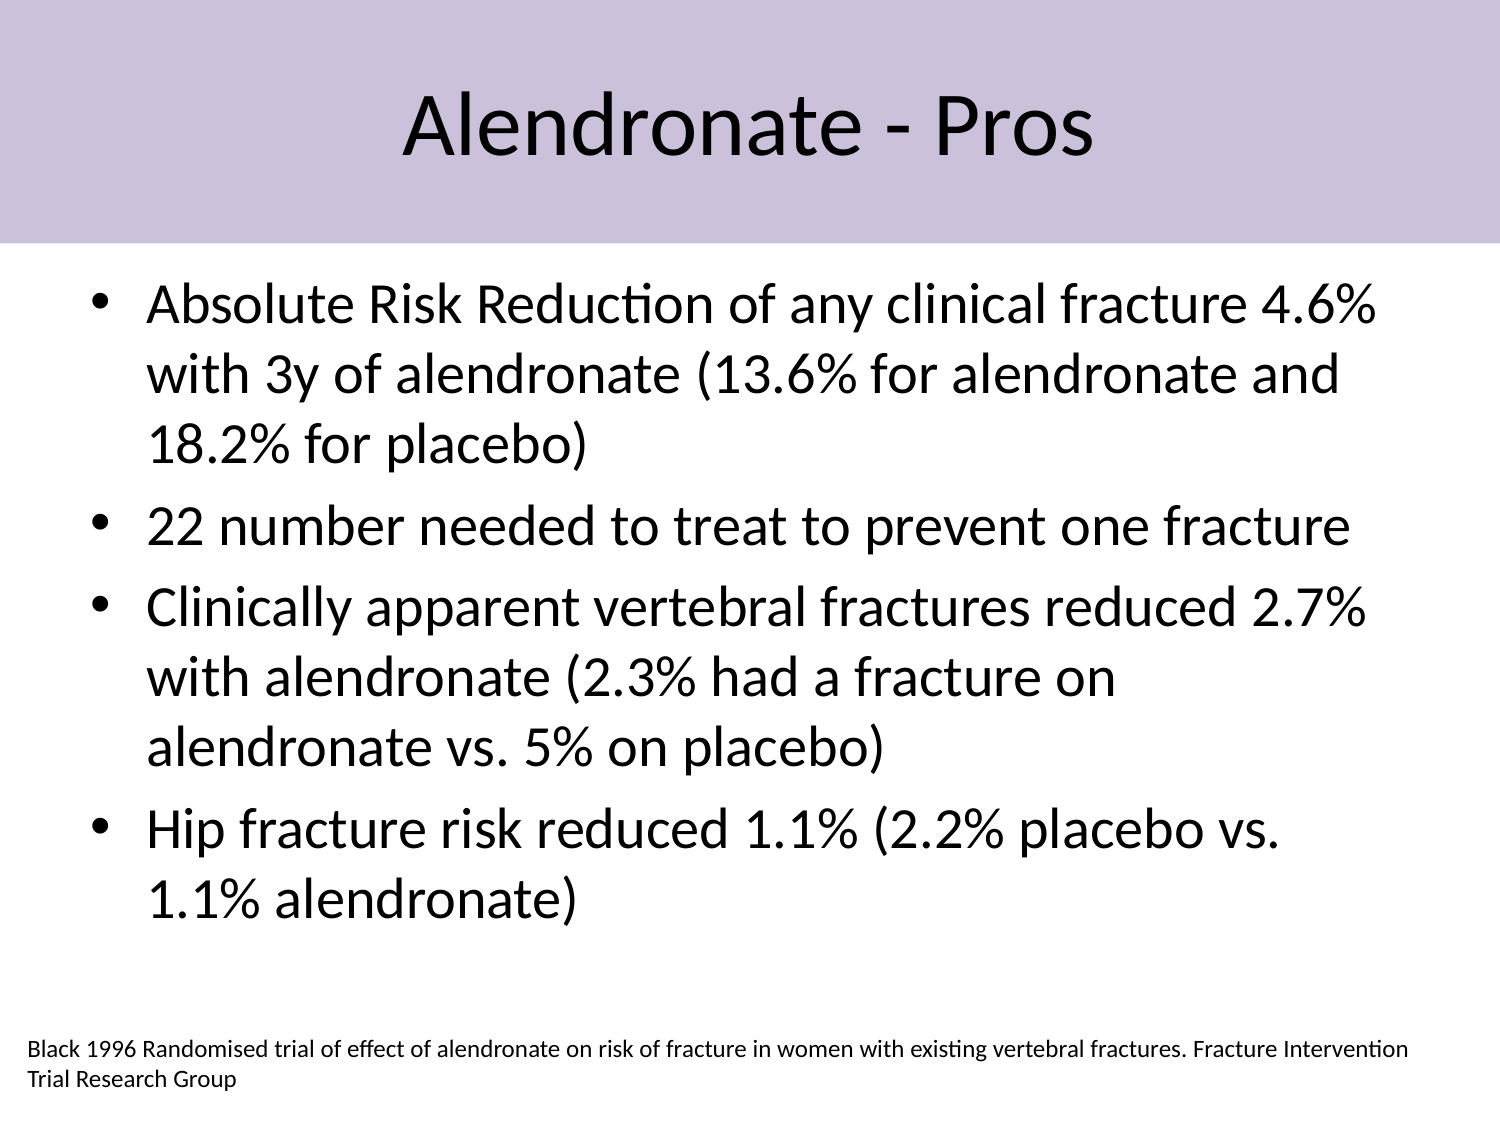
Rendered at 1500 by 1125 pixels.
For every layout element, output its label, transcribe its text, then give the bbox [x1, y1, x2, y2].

text_box Black 1996 Randomised trial of effect of alendronate on risk of fracture in women with existing vertebral fractures. Fracture Intervention Trial Research Group [12, 1025, 1475, 1125]
title Alendronate - Pros [74, 24, 1426, 213]
text_box [0, 0, 1500, 246]
list Absolute Risk Reduction of any clinical fracture 4.6% with 3y of alendronate (13.6% for alendronate and 18.2% for placebo) 22 number needed to treat to prevent one fracture Clinically apparent vertebral fractures reduced 2.7% with alendronate (2.3% had a fracture on alendronate vs. 5% on placebo) Hip fracture risk reduced 1.1% (2.2% placebo vs. 1.1% alendronate) [74, 257, 1426, 976]
